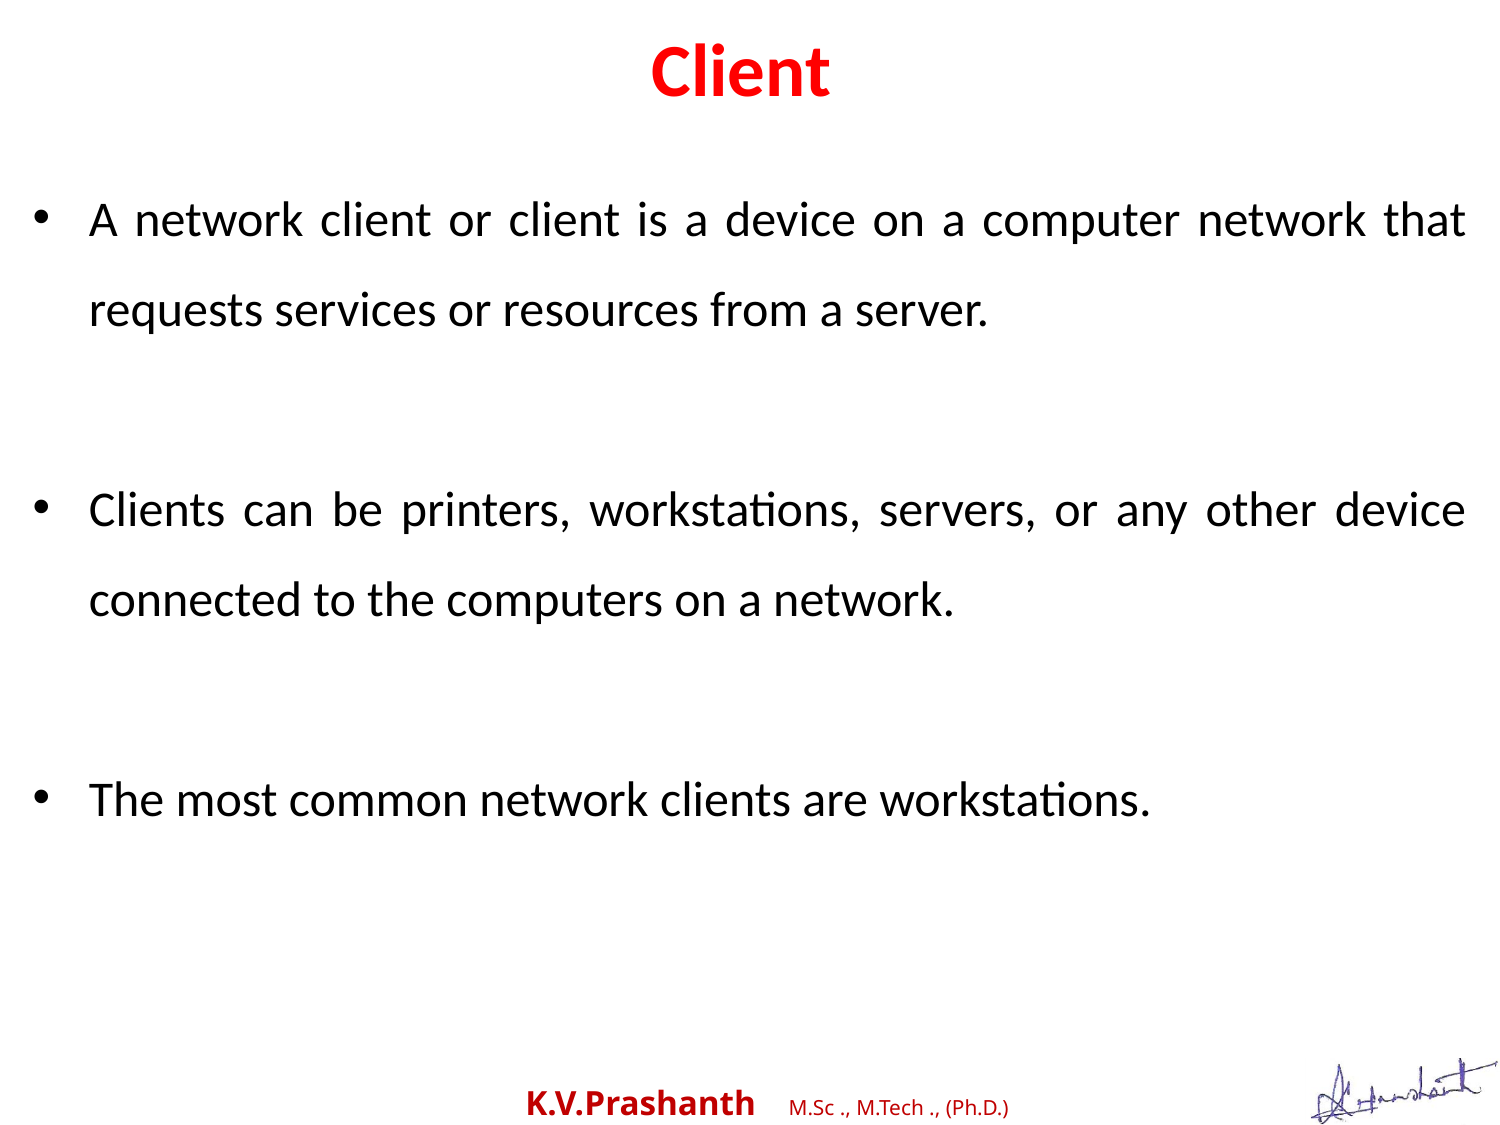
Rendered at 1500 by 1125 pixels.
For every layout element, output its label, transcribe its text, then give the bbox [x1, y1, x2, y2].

title Client [41, 19, 1459, 114]
footer K.V.Prashanth M.Sc ., M.Tech ., (Ph.D.) [488, 1086, 1046, 1119]
list A network client or client is a device on a computer network that requests services or resources from a server. Clients can be printers, workstations, servers, or any other device connected to the computers on a network. The most common network clients are workstations. [17, 113, 1483, 1047]
picture [1304, 1058, 1500, 1125]
